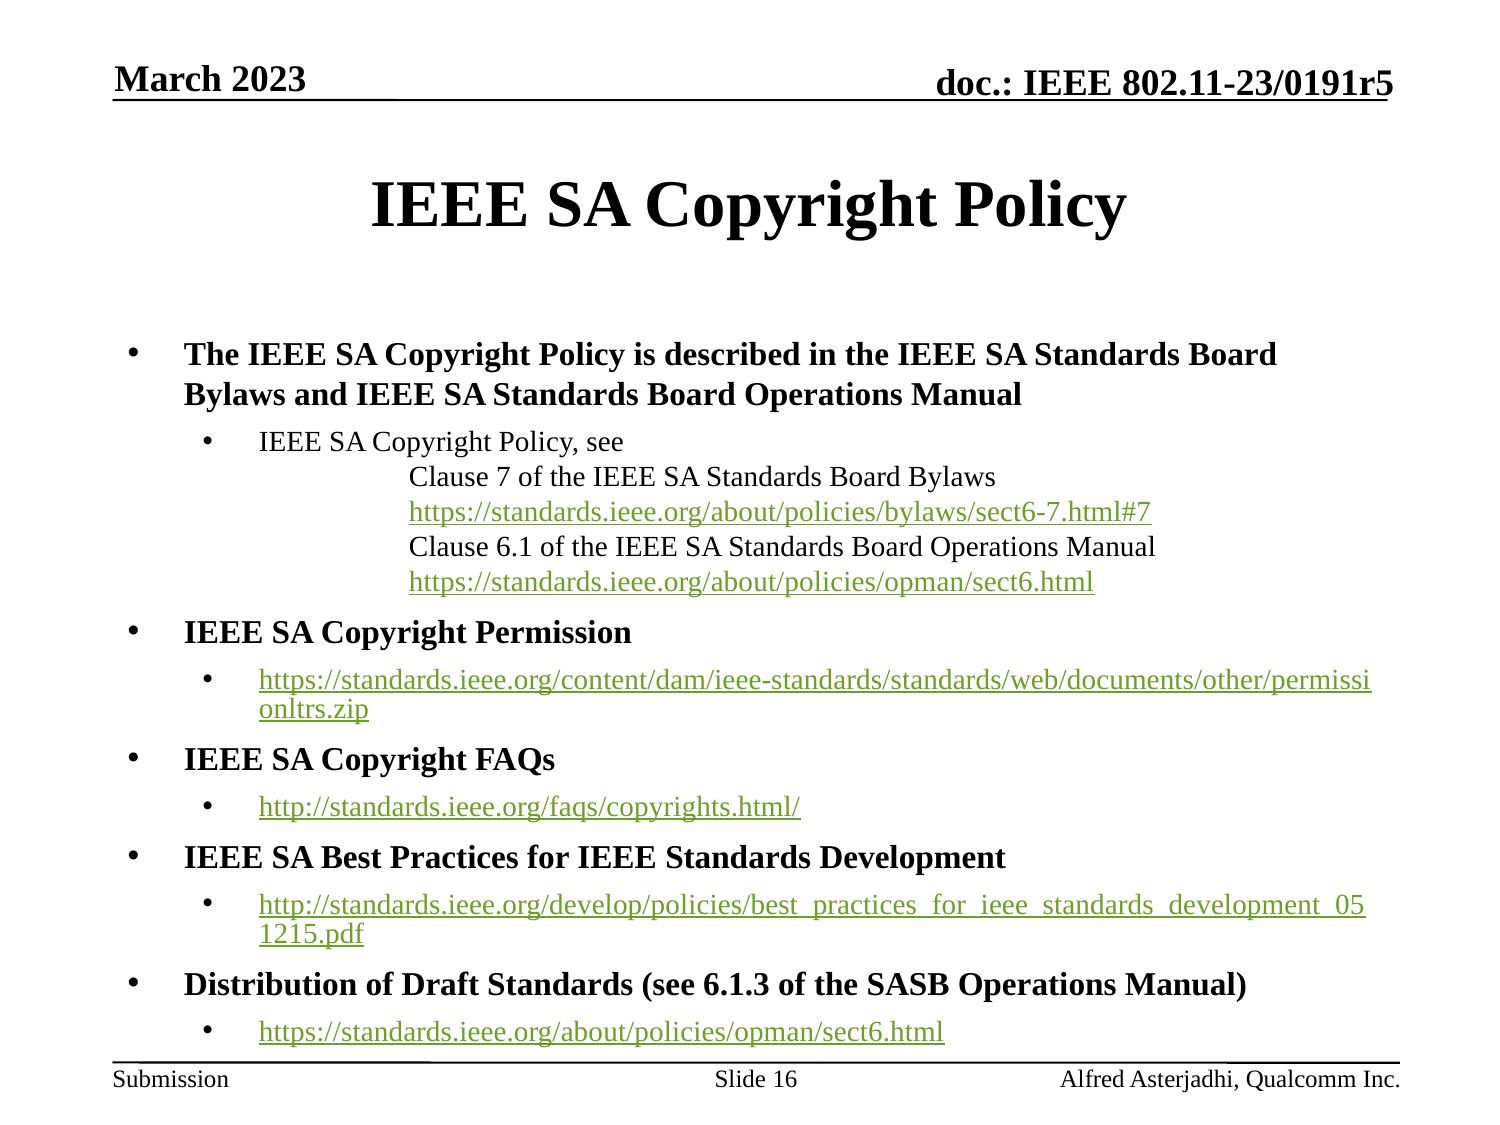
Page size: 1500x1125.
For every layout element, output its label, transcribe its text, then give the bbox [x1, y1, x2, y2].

list The IEEE SA Copyright Policy is described in the IEEE SA Standards Board Bylaws and IEEE SA Standards Board Operations Manual IEEE SA Copyright Policy, see Clause 7 of the IEEE SA Standards Board Bylaws https://standards.ieee.org/about/policies/bylaws/sect6-7.html#7 Clause 6.1 of the IEEE SA Standards Board Operations Manual https://standards.ieee.org/about/policies/opman/sect6.html IEEE SA Copyright Permission https://standards.ieee.org/content/dam/ieee-standards/standards/web/documents/other/permissionltrs.zip IEEE SA Copyright FAQs http://standards.ieee.org/faqs/copyrights.html/ IEEE SA Best Practices for IEEE Standards Development http://standards.ieee.org/develop/policies/best_practices_for_ieee_standards_development_051215.pdf Distribution of Draft Standards (see 6.1.3 of the SASB Operations Manual) https://standards.ieee.org/about/policies/opman/sect6.html [112, 324, 1388, 1063]
title IEEE SA Copyright Policy [112, 112, 1388, 288]
footer Alfred Asterjadhi, Qualcomm Inc. [878, 1061, 1402, 1093]
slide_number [114, 54, 423, 100]
slide_number Slide 16 [712, 1061, 800, 1123]
